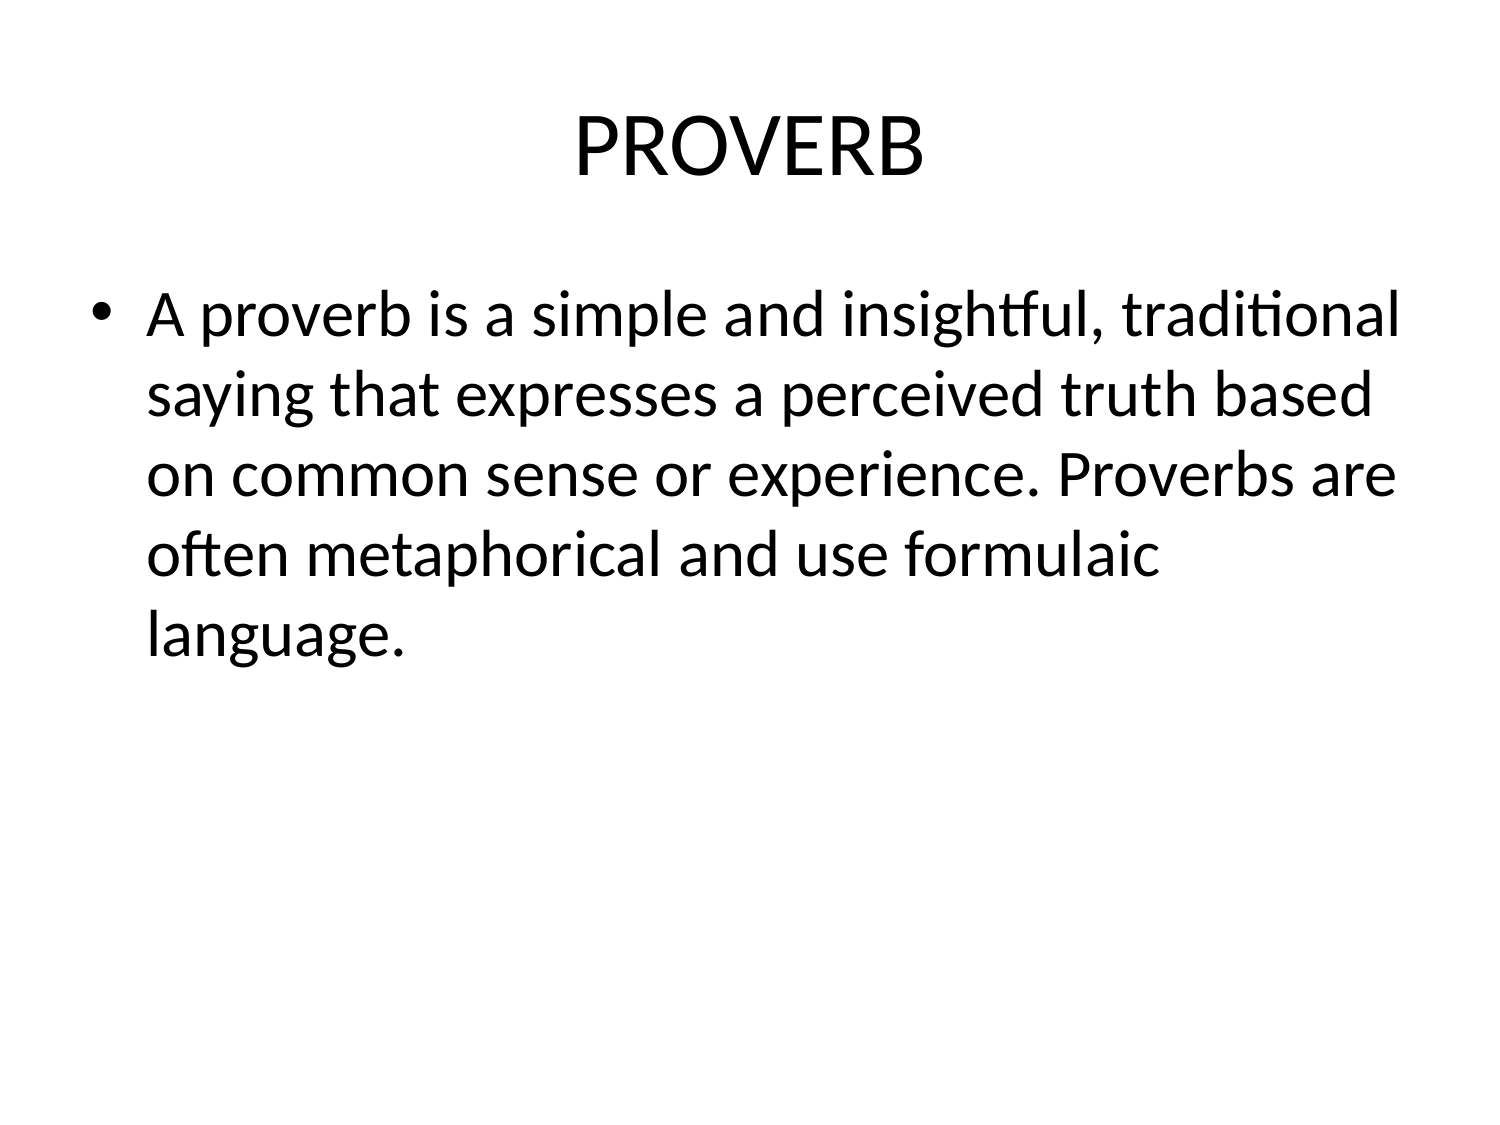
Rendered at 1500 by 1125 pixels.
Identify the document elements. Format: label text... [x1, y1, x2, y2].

title PROVERB [75, 45, 1425, 233]
list A proverb is a simple and insightful, traditional saying that expresses a perceived truth based on common sense or experience. Proverbs are often metaphorical and use formulaic language. [75, 262, 1425, 1005]
